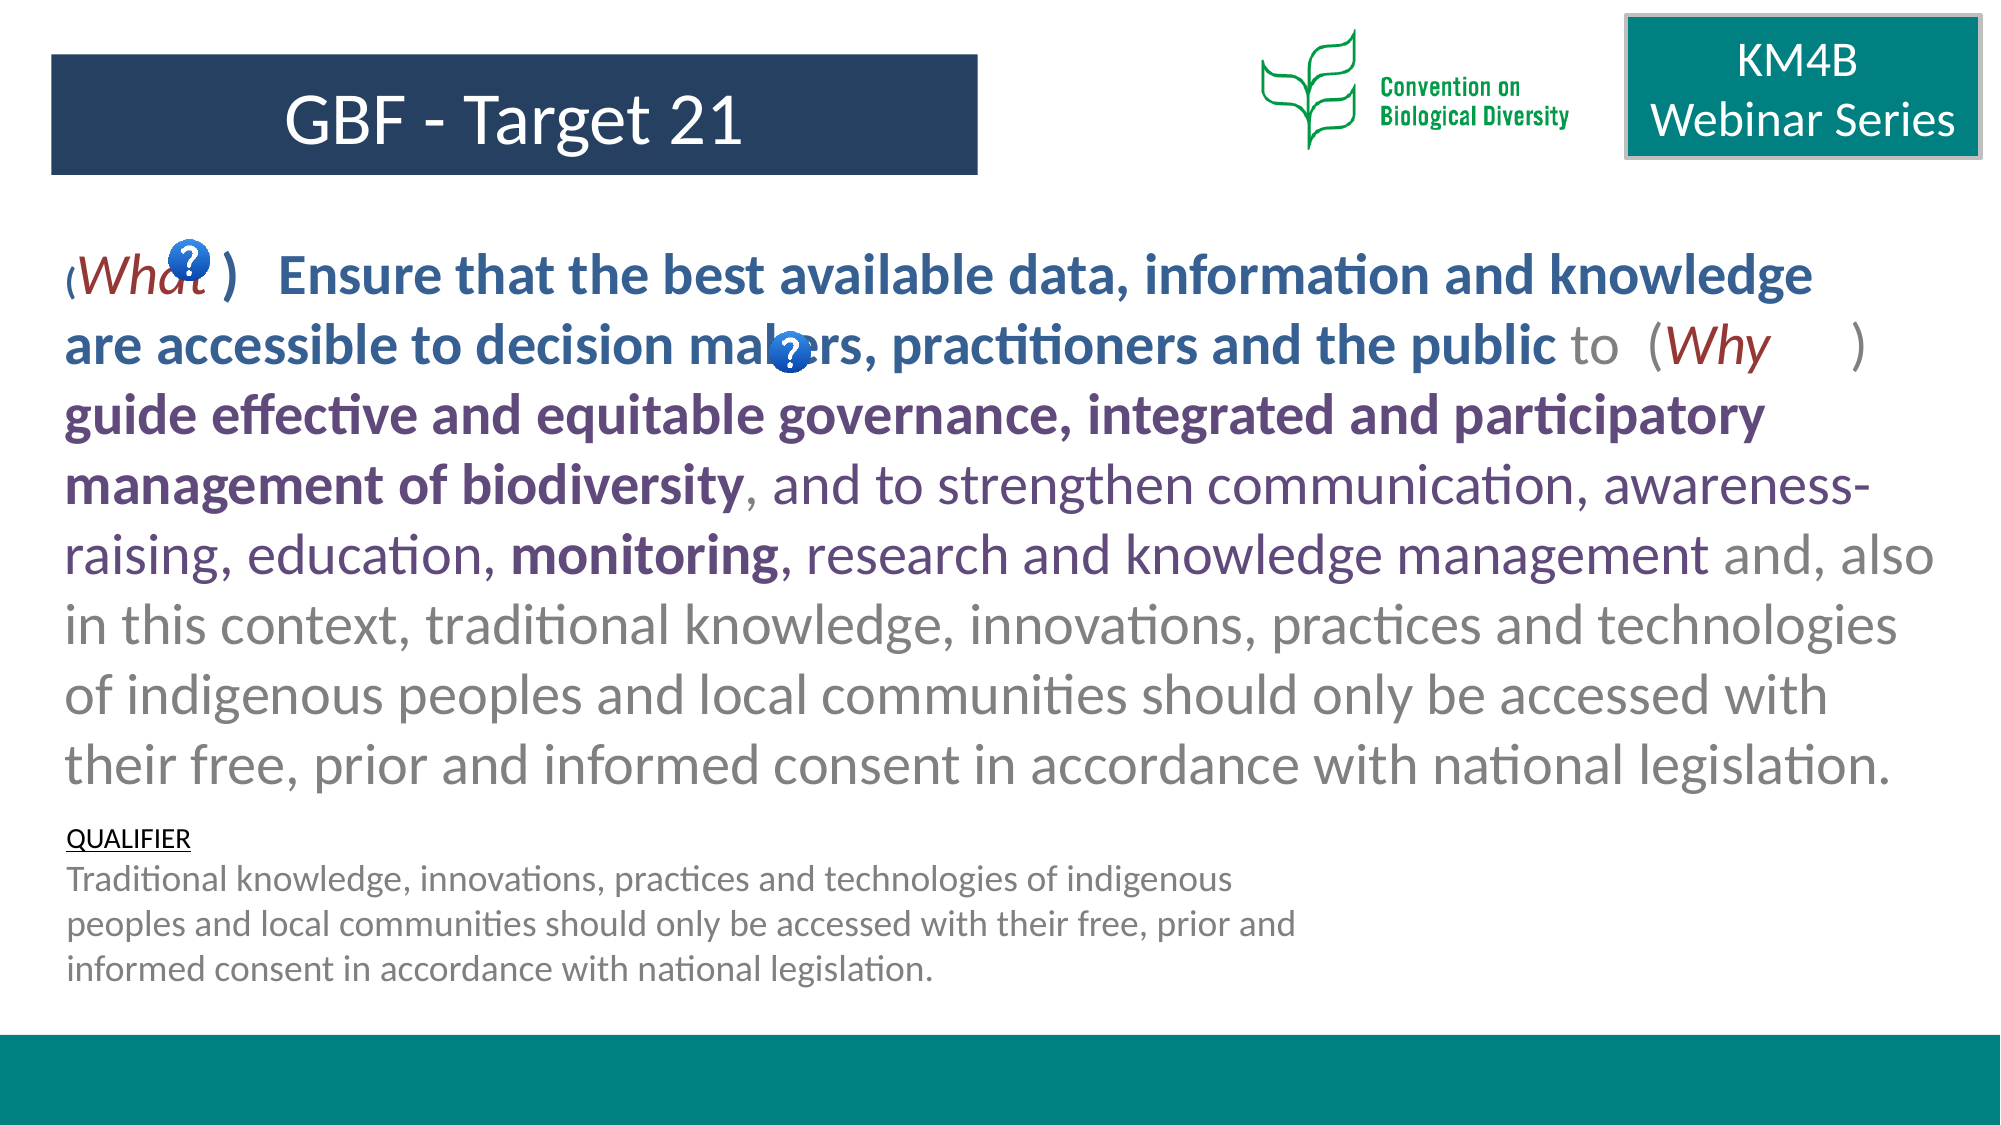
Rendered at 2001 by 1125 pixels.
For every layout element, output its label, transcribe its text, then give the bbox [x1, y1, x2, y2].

text_box (What ) Ensure that the best available data, information and knowledge are accessible to decision makers, practitioners and the public to (Why ) guide effective and equitable governance, integrated and participatory management of biodiversity, and to strengthen communication, awareness-raising, education, monitoring, research and knowledge management and, also in this context, traditional knowledge, innovations, practices and technologies of indigenous peoples and local communities should only be accessed with their free, prior and informed consent in accordance with national legislation. [49, 229, 1957, 804]
picture [168, 239, 210, 281]
picture [1261, 29, 1569, 150]
text_box GBF - Target 21 [49, 52, 980, 177]
text_box QUALIFIER​ Traditional knowledge, innovations, practices and technologies of indigenous peoples and local communities should only be accessed with their free, prior and informed consent in accordance with national legislation. [51, 812, 1319, 997]
picture [769, 331, 811, 373]
